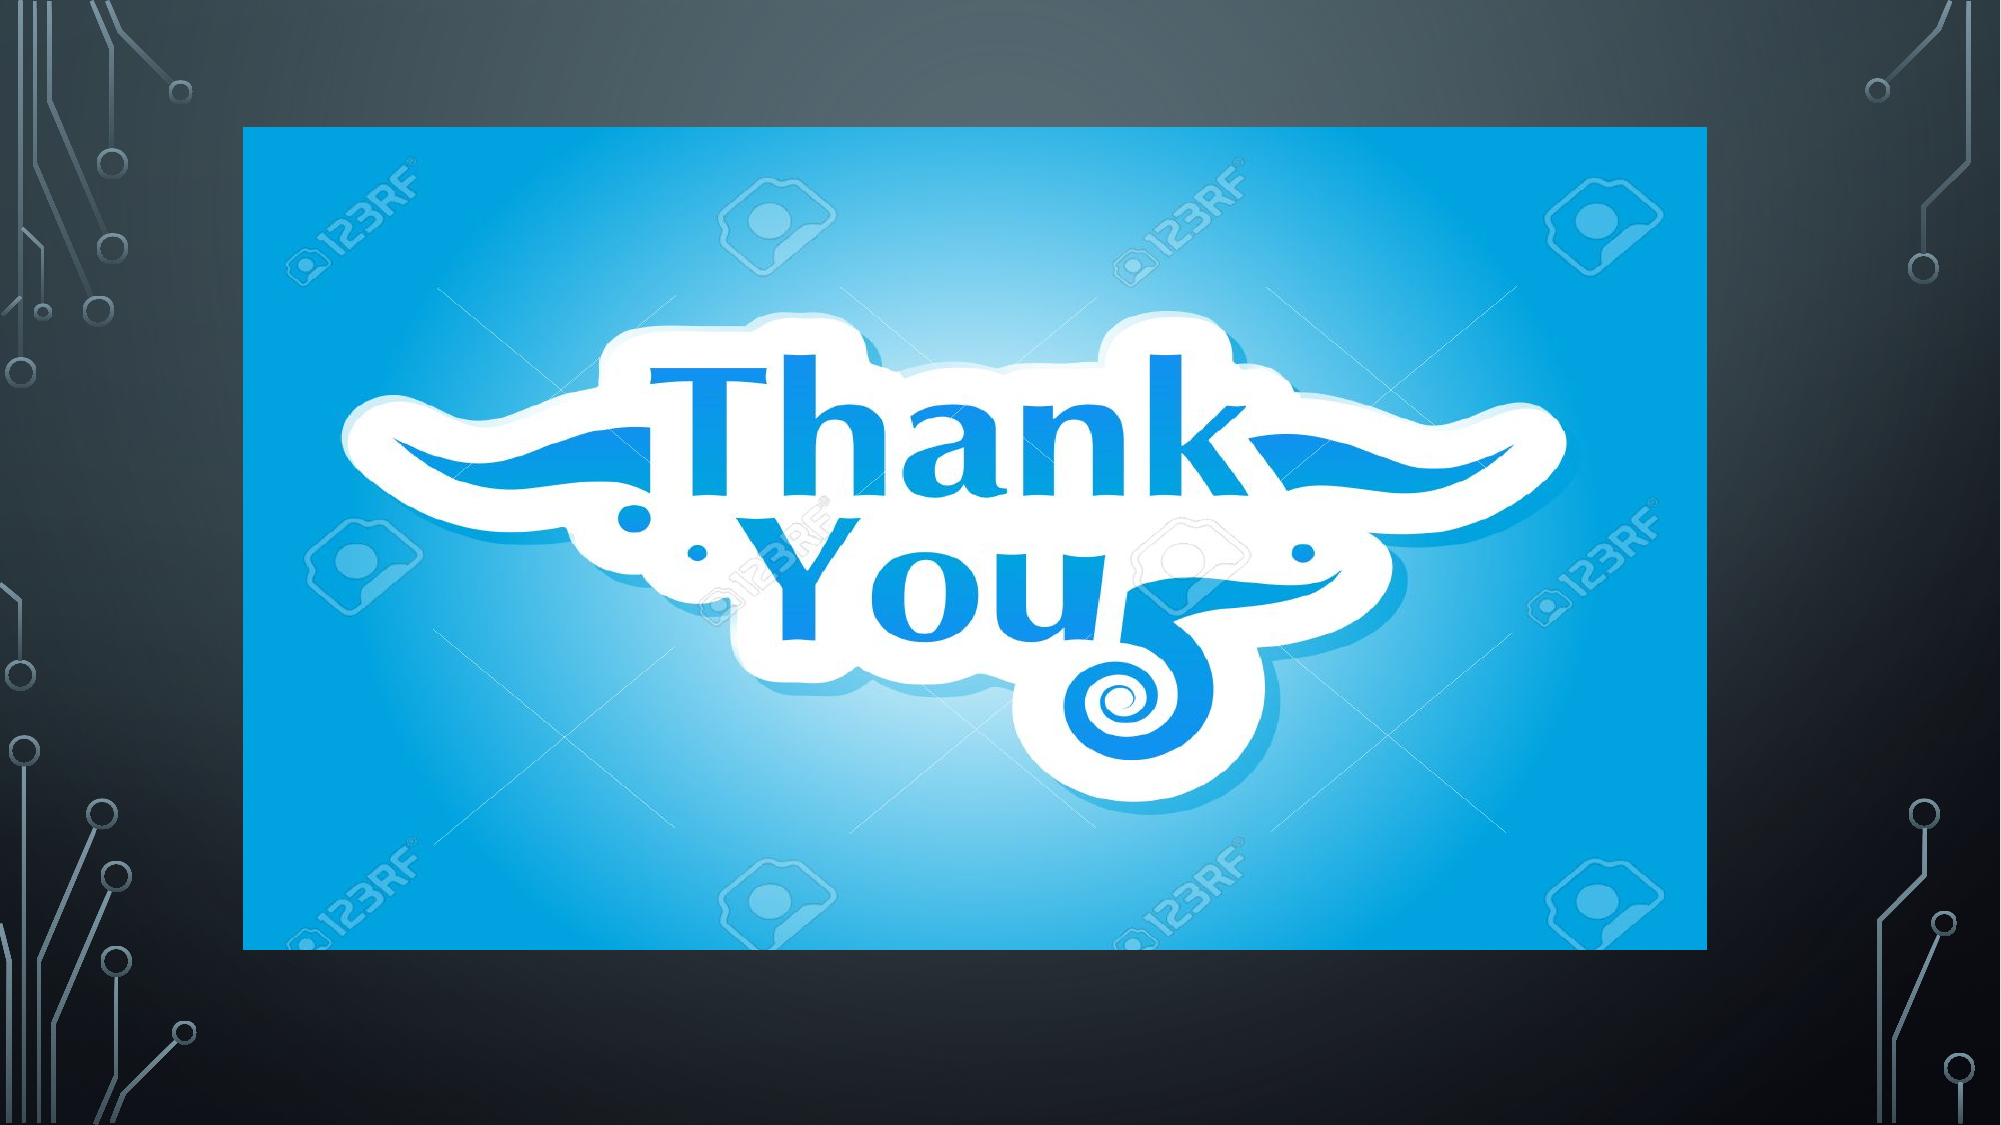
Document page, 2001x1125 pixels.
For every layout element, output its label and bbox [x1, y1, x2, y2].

list [243, 127, 1707, 951]
